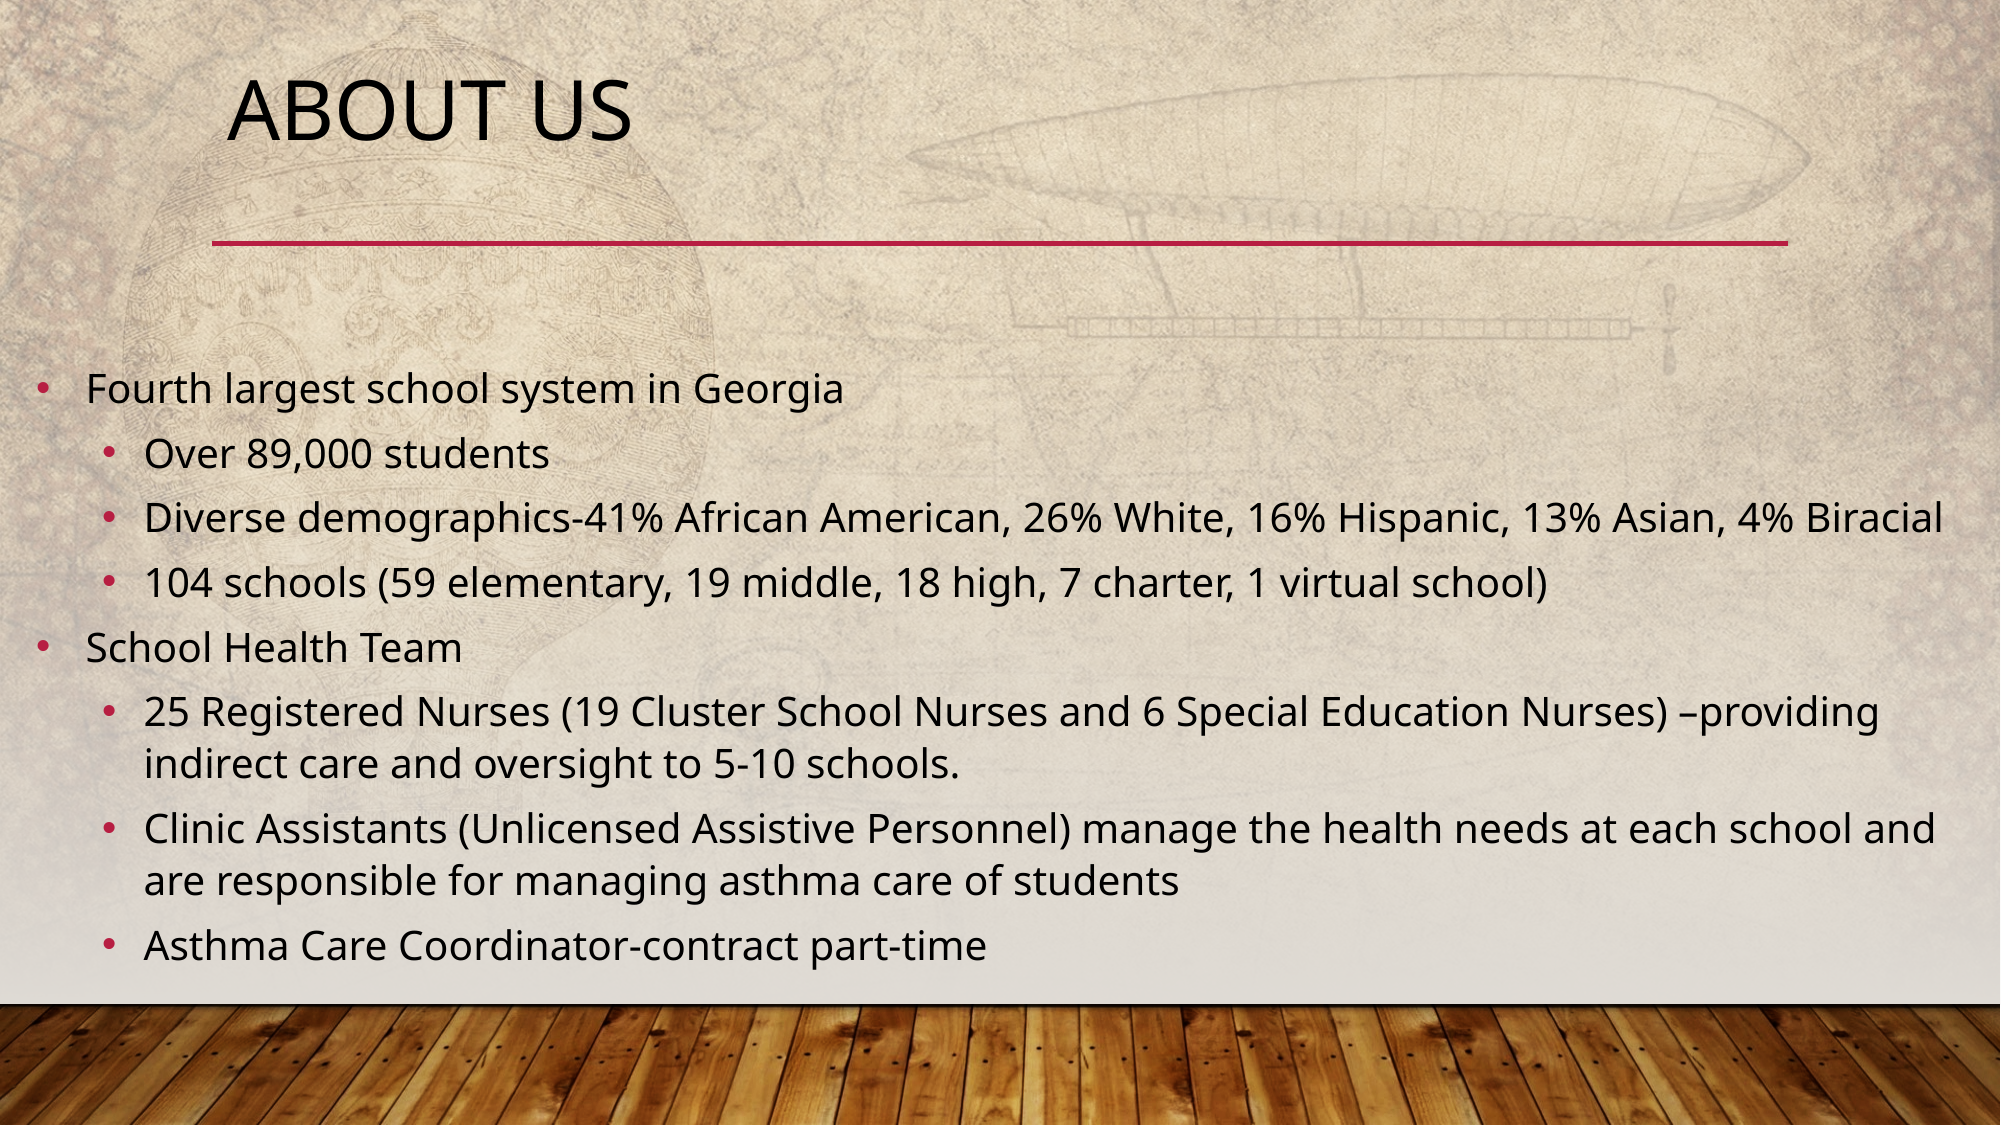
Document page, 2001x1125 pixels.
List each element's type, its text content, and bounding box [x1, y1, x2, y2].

title About us [212, 61, 1788, 227]
picture [0, 1004, 2000, 1125]
list Fourth largest school system in Georgia Over 89,000 students Diverse demographics-41% African American, 26% White, 16% Hispanic, 13% Asian, 4% Biracial 104 schools (59 elementary, 19 middle, 18 high, 7 charter, 1 virtual school) School Health Team 25 Registered Nurses (19 Cluster School Nurses and 6 Special Education Nurses) –providing indirect care and oversight to 5-10 schools. Clinic Assistants (Unlicensed Assistive Personnel) manage the health needs at each school and are responsible for managing asthma care of students Asthma Care Coordinator-contract part-time [21, 304, 1979, 993]
